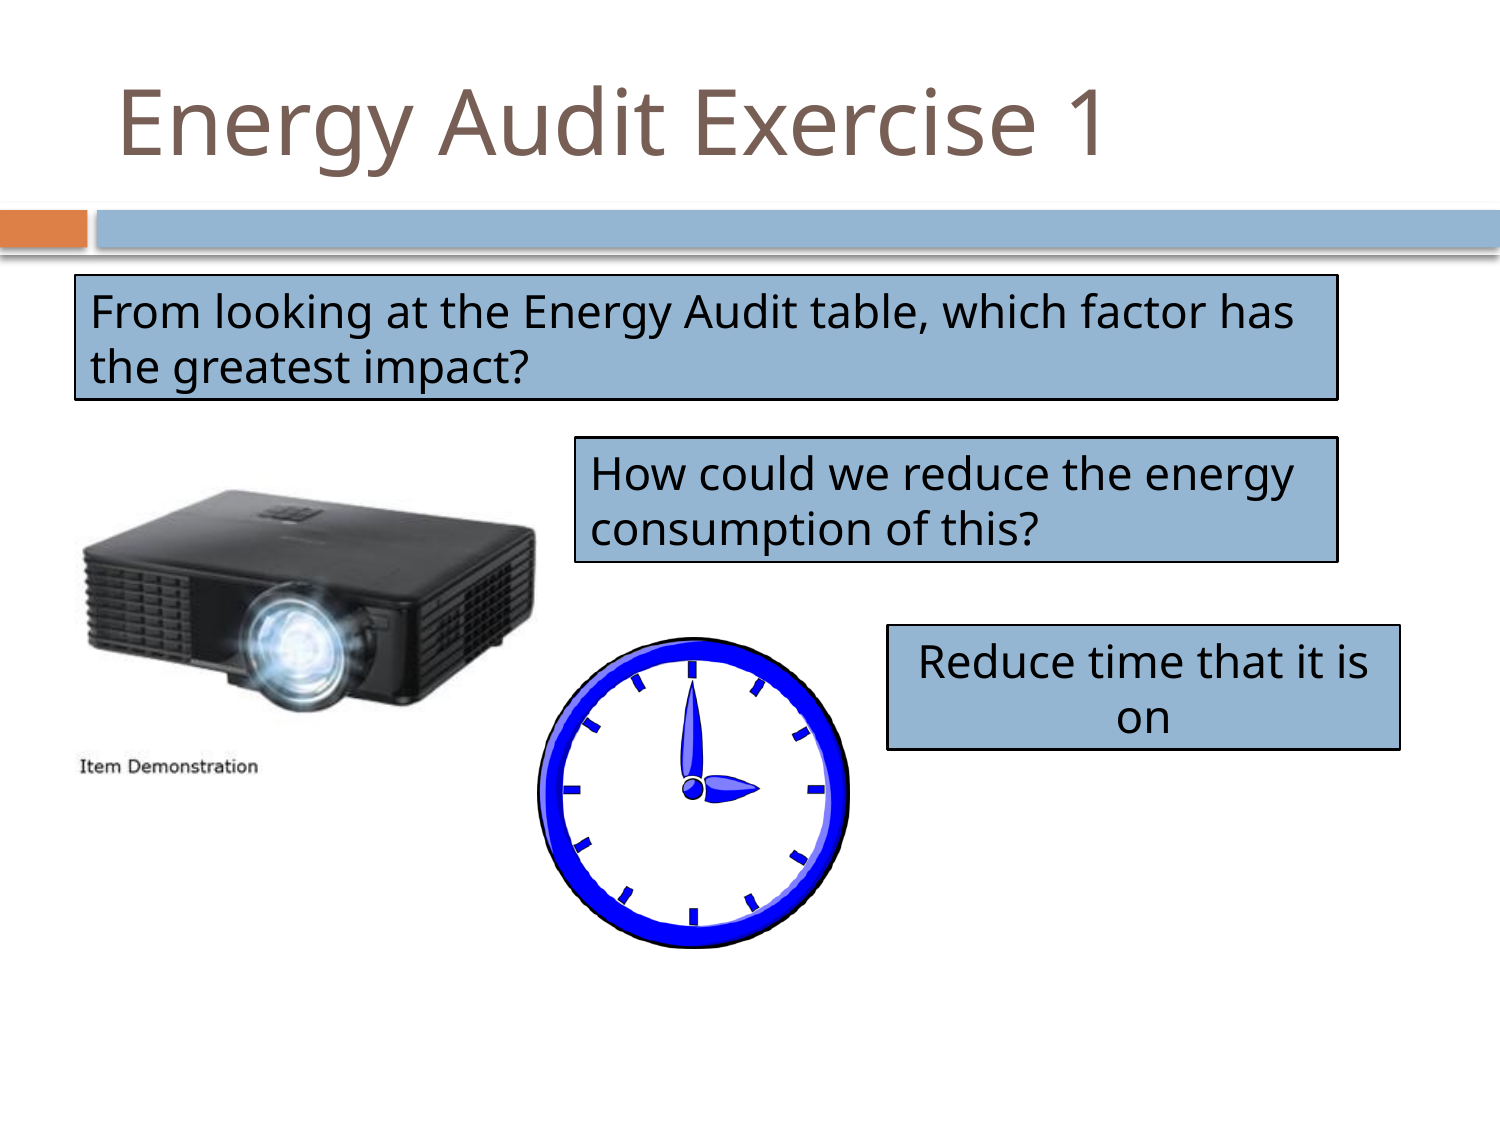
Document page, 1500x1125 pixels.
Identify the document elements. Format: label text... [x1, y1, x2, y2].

text_box Reduce time that it is on [887, 624, 1400, 750]
picture [74, 424, 851, 950]
text_box From looking at the Energy Audit table, which factor has the greatest impact? [74, 274, 1338, 400]
text_box How could we reduce the energy consumption of this? [574, 437, 1338, 563]
title Energy Audit Exercise 1 [100, 37, 1438, 200]
